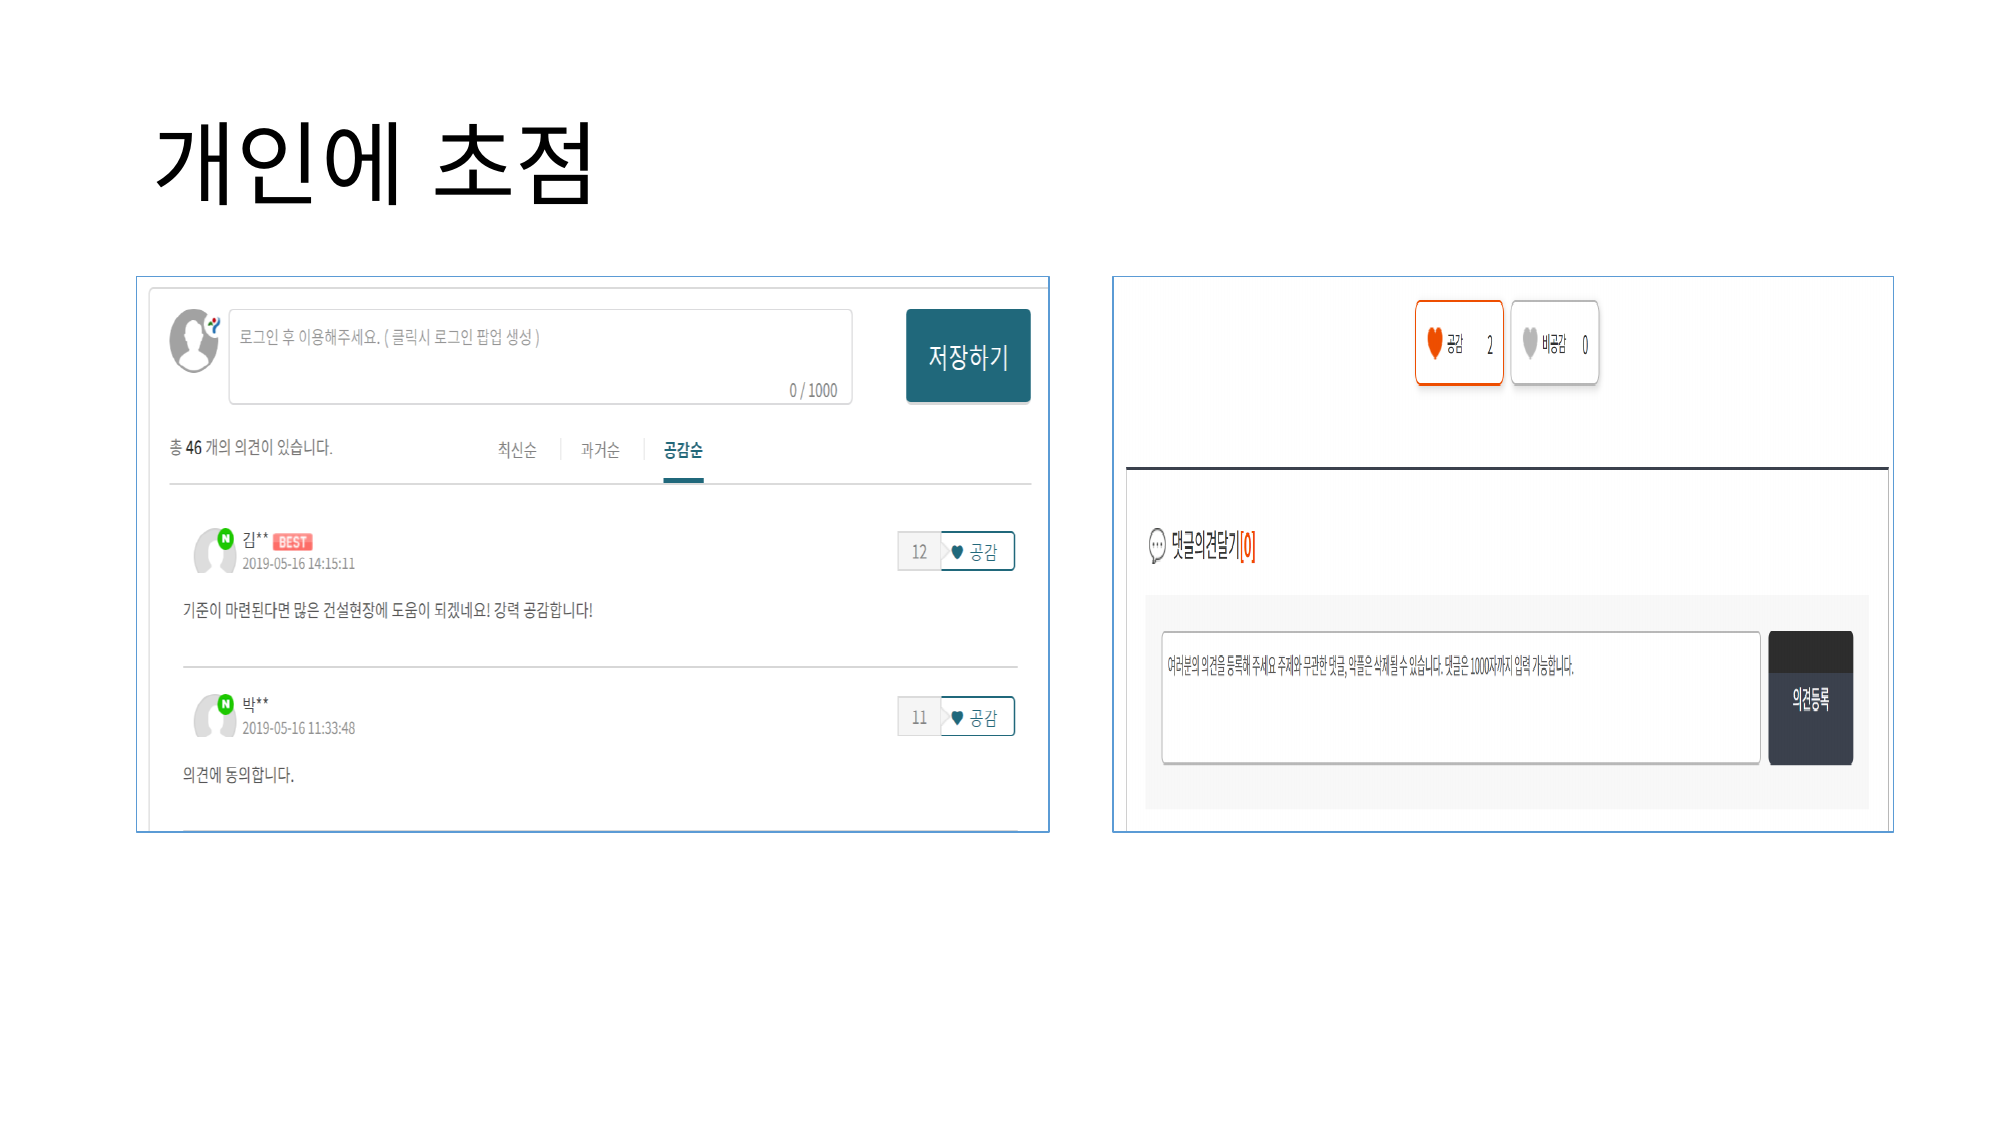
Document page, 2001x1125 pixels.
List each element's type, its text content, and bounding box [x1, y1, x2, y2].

picture [137, 277, 1049, 832]
title 개인에 초점 [137, 59, 1863, 278]
picture [1113, 277, 1894, 832]
